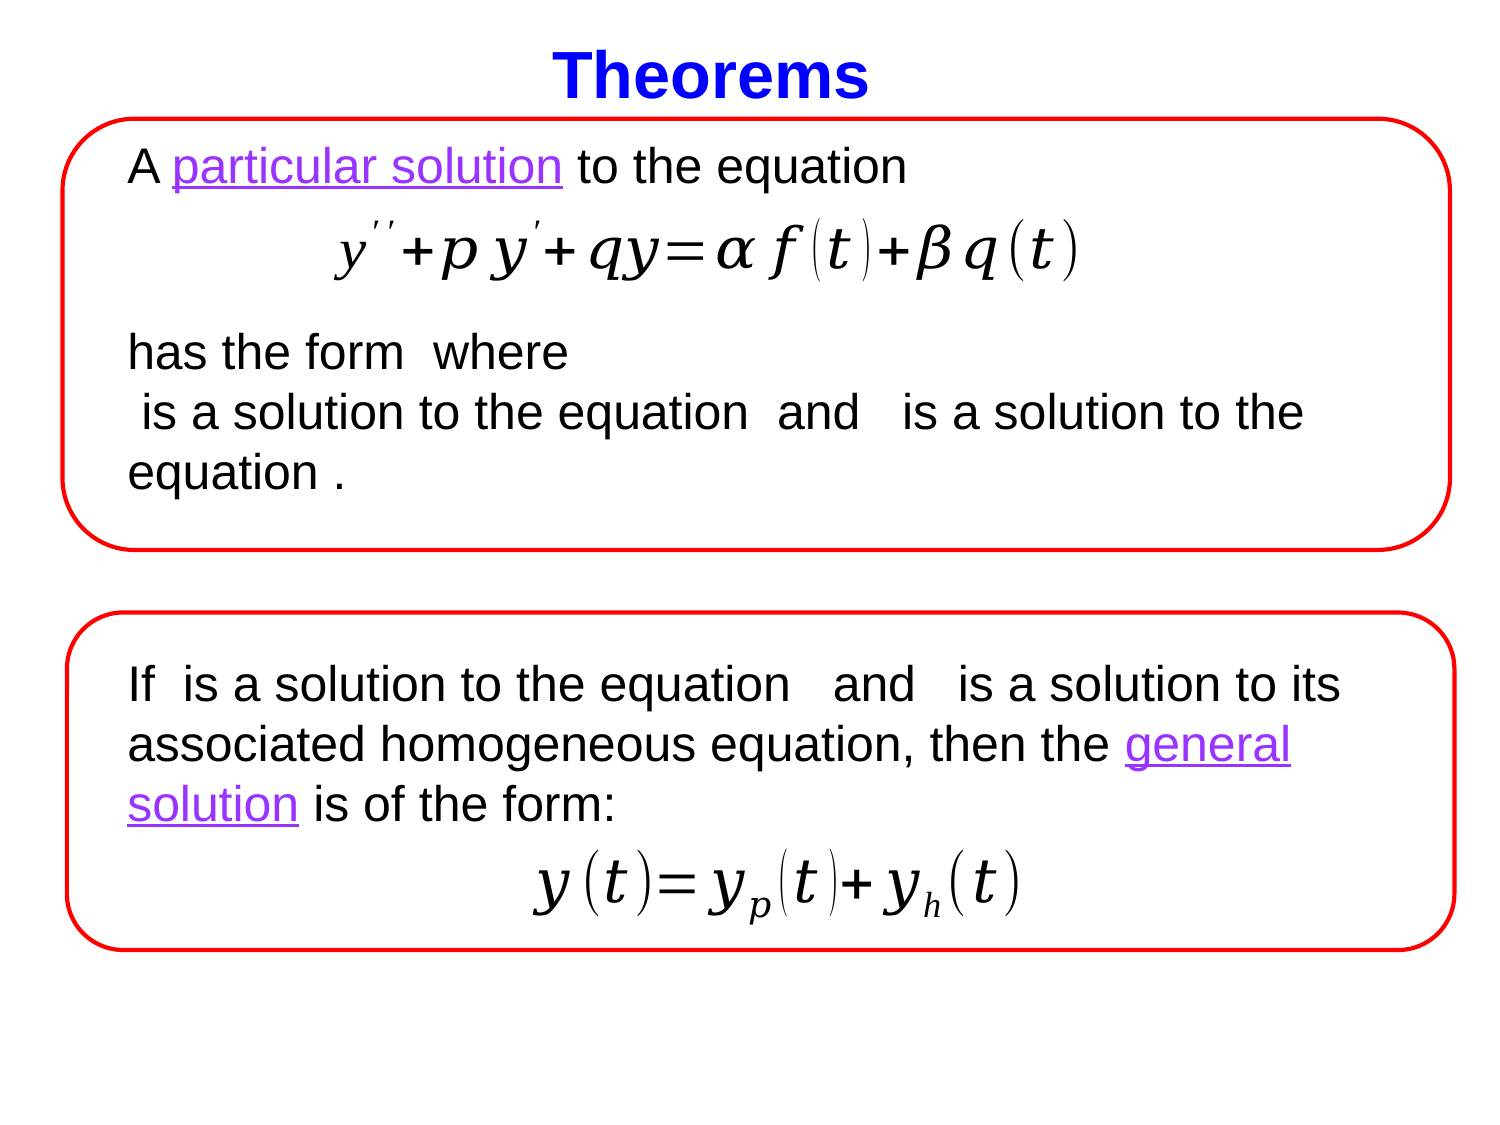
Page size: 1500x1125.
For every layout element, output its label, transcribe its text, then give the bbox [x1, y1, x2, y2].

text_box Theorems [537, 24, 938, 116]
text_box [64, 610, 1457, 953]
text_box [60, 116, 1453, 553]
